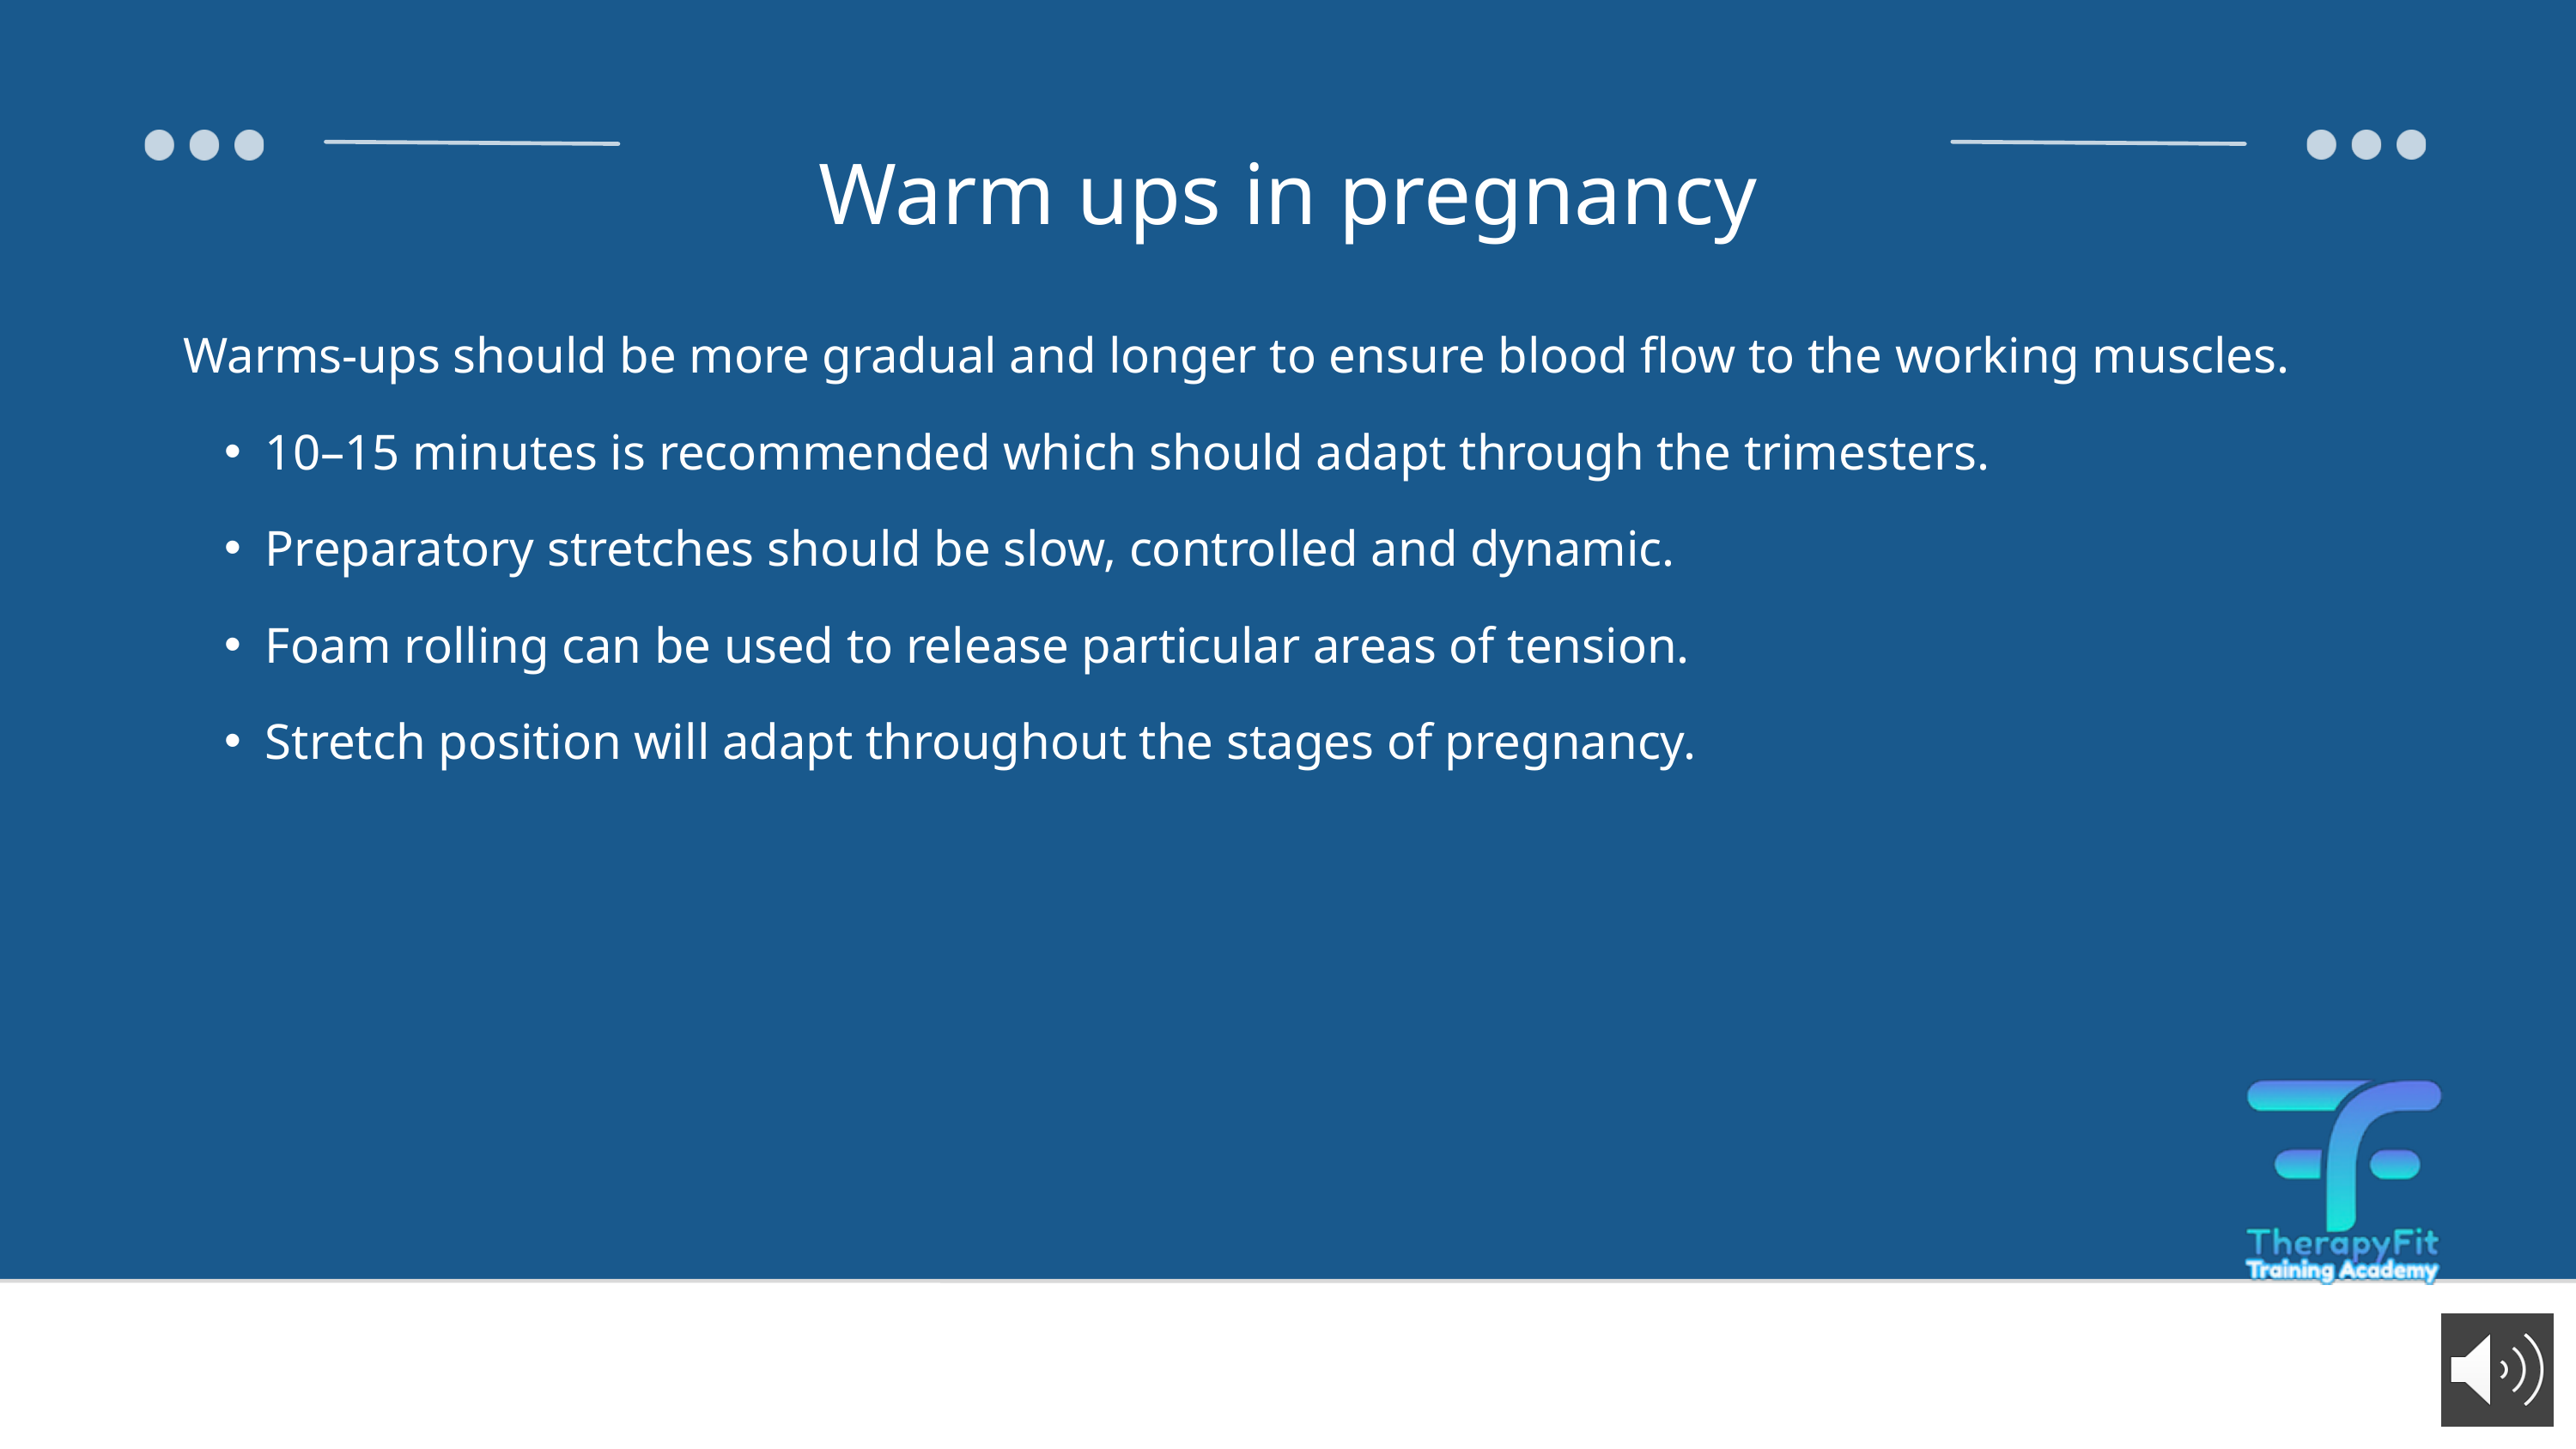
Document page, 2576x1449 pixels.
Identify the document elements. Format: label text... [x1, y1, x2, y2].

text_box [2306, 130, 2427, 160]
text_box Warms-ups should be more gradual and longer to ensure blood flow to the working muscles. 10–15 minutes is recommended which should adapt through the trimesters. Preparatory stretches should be slow, controlled and dynamic. Foam rolling can be used to release particular areas of tension. Stretch position will adapt throughout the stages of pregnancy. [183, 334, 2576, 884]
text_box [144, 130, 264, 161]
text_box Warm ups in pregnancy [721, 156, 1854, 241]
picture [2439, 1312, 2555, 1428]
text_box [2245, 1078, 2444, 1285]
text_box [0, 0, 2576, 1281]
